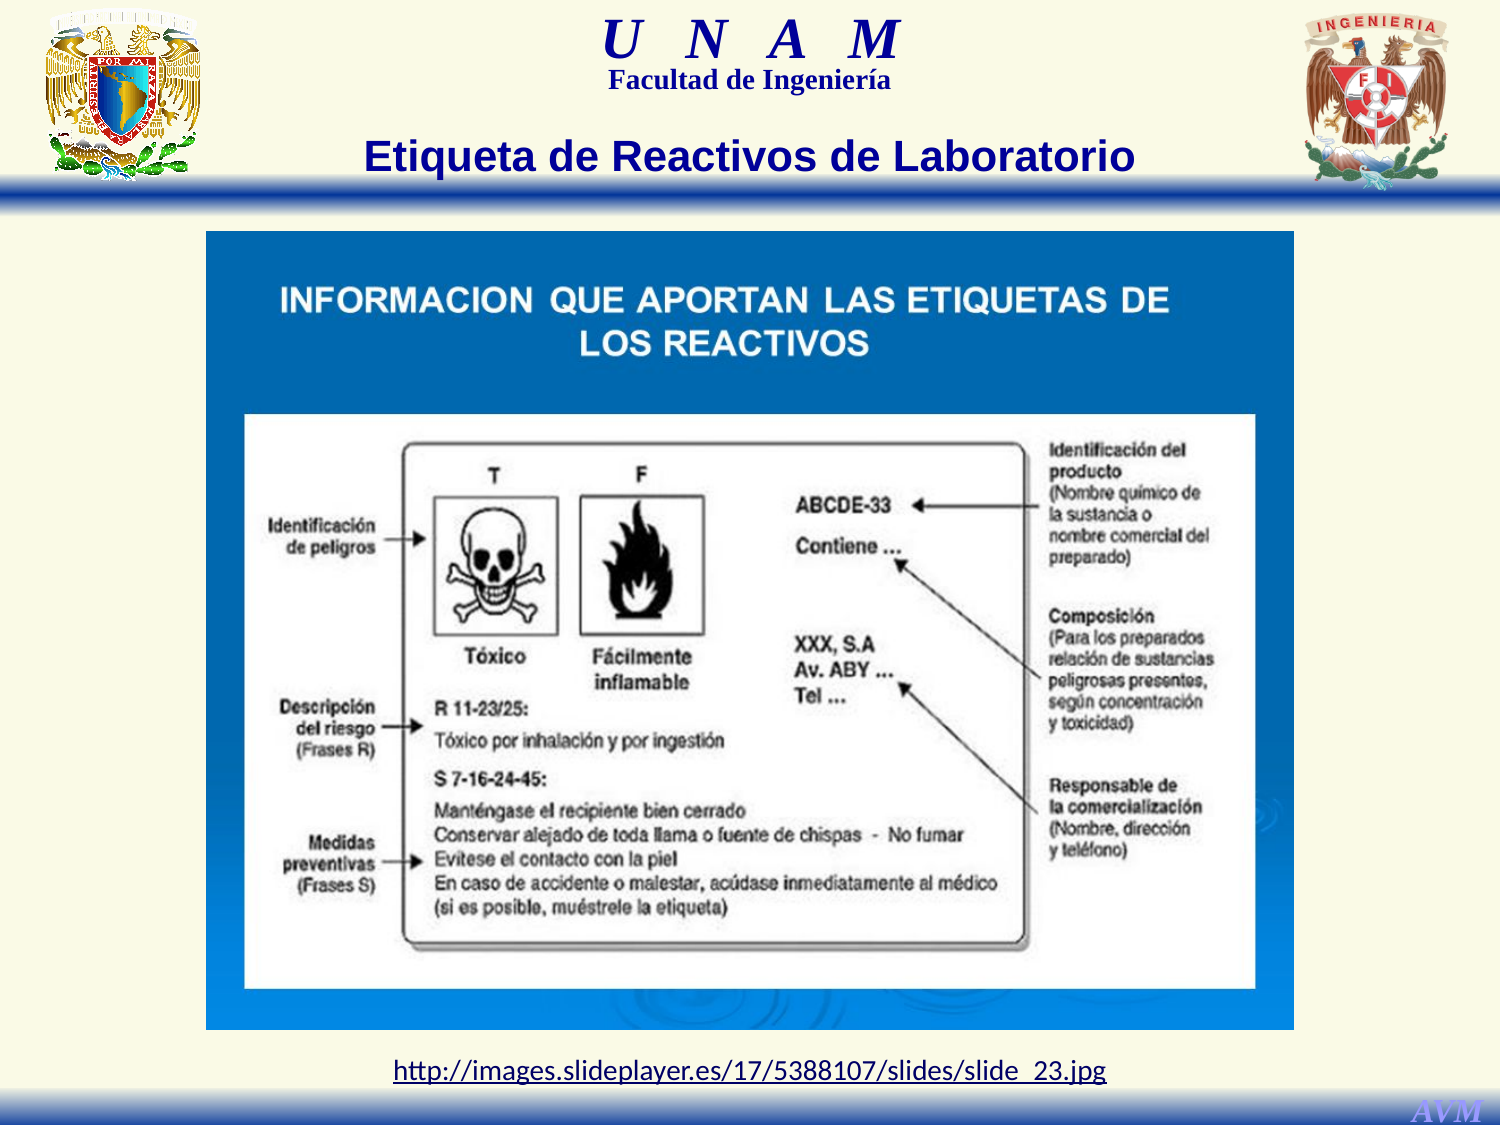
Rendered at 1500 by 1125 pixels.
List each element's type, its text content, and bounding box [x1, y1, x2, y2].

picture [46, 8, 200, 181]
picture [206, 231, 1294, 1030]
picture [1299, 5, 1453, 198]
text_box http://images.slideplayer.es/17/5388107/slides/slide_23.jpg [374, 1038, 1125, 1094]
text_box Etiqueta de Reactivos de Laboratorio [348, 119, 1152, 188]
